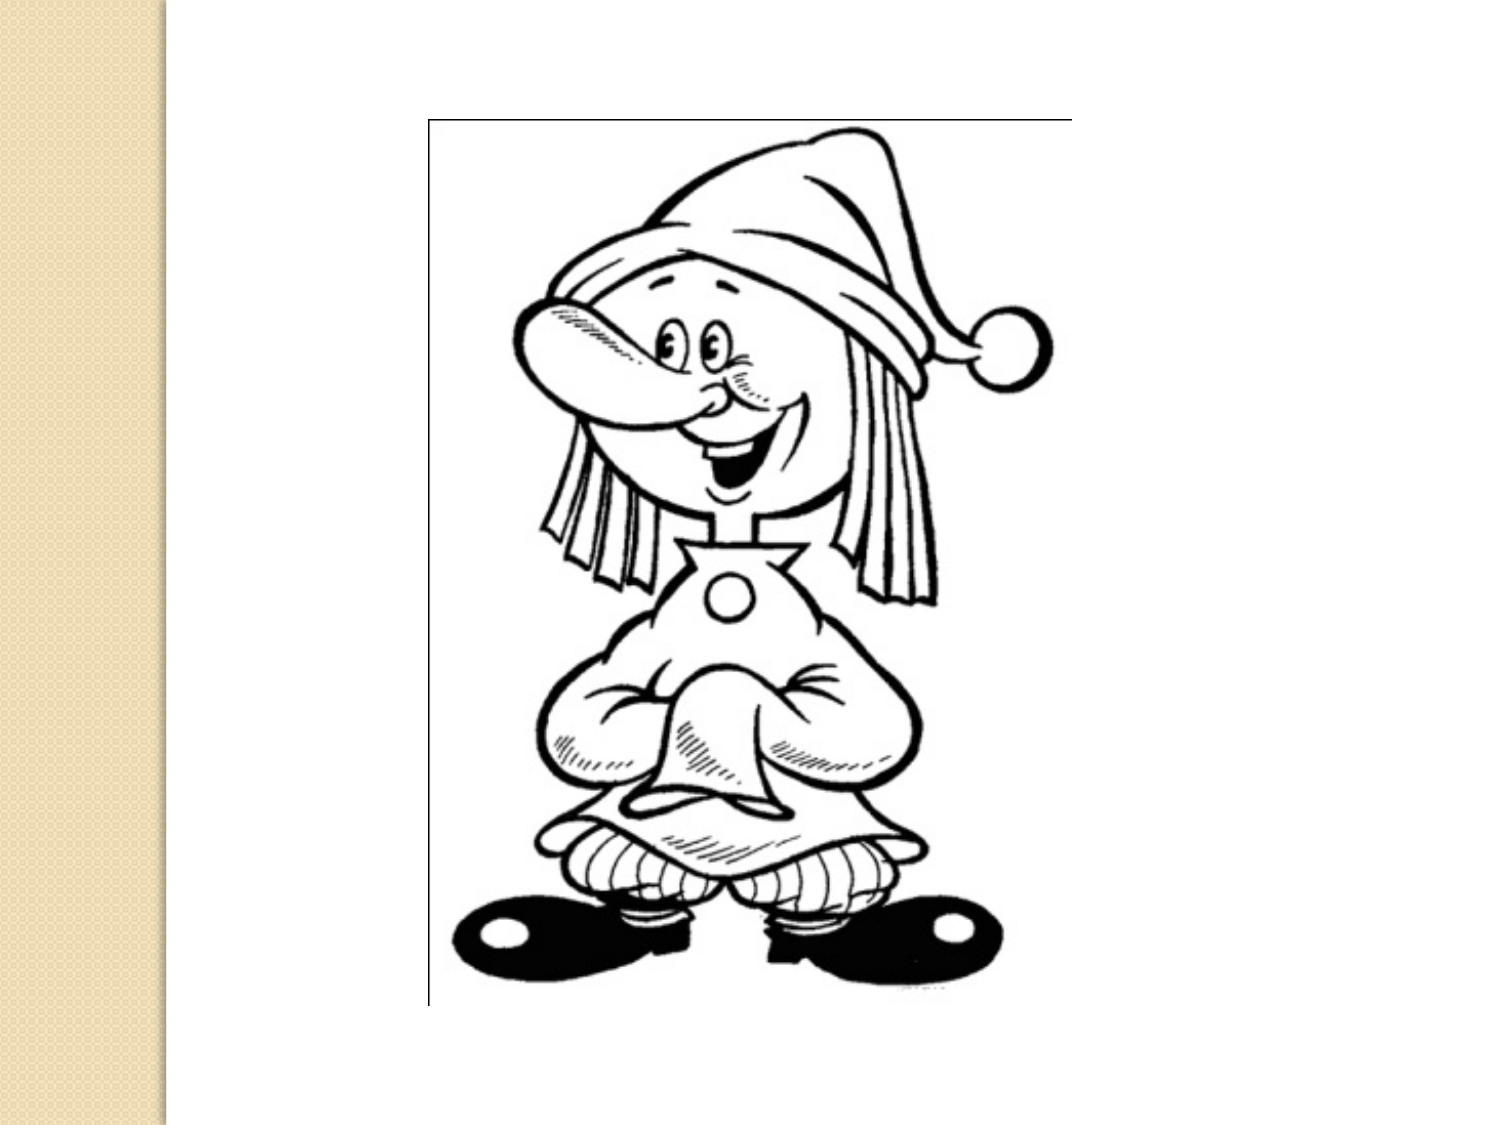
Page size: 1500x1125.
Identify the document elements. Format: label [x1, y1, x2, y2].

picture [428, 119, 1072, 1006]
